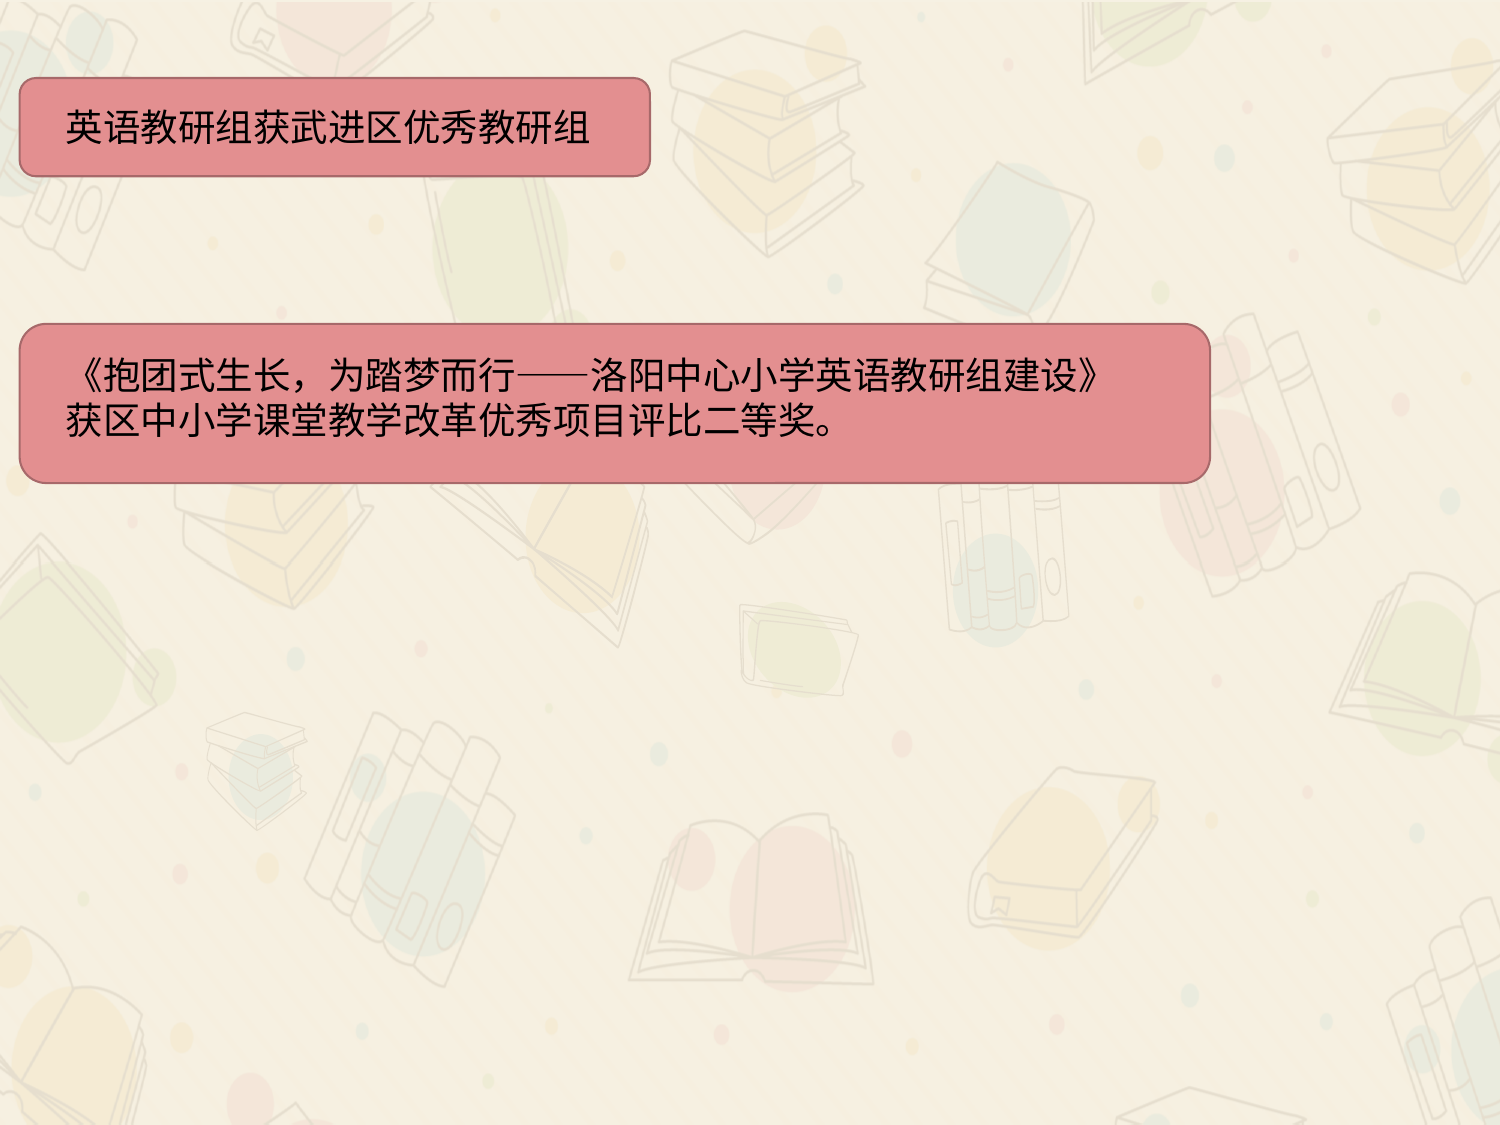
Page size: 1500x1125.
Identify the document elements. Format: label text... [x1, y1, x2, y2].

text_box 《抱团式生长，为踏梦而行——洛阳中心小学英语教研组建设》获区中小学课堂教学改革优秀项目评比二等奖。 [51, 344, 1145, 449]
text_box [18, 322, 1212, 485]
text_box [18, 76, 652, 178]
text_box 英语教研组获武进区优秀教研组 [51, 96, 650, 157]
